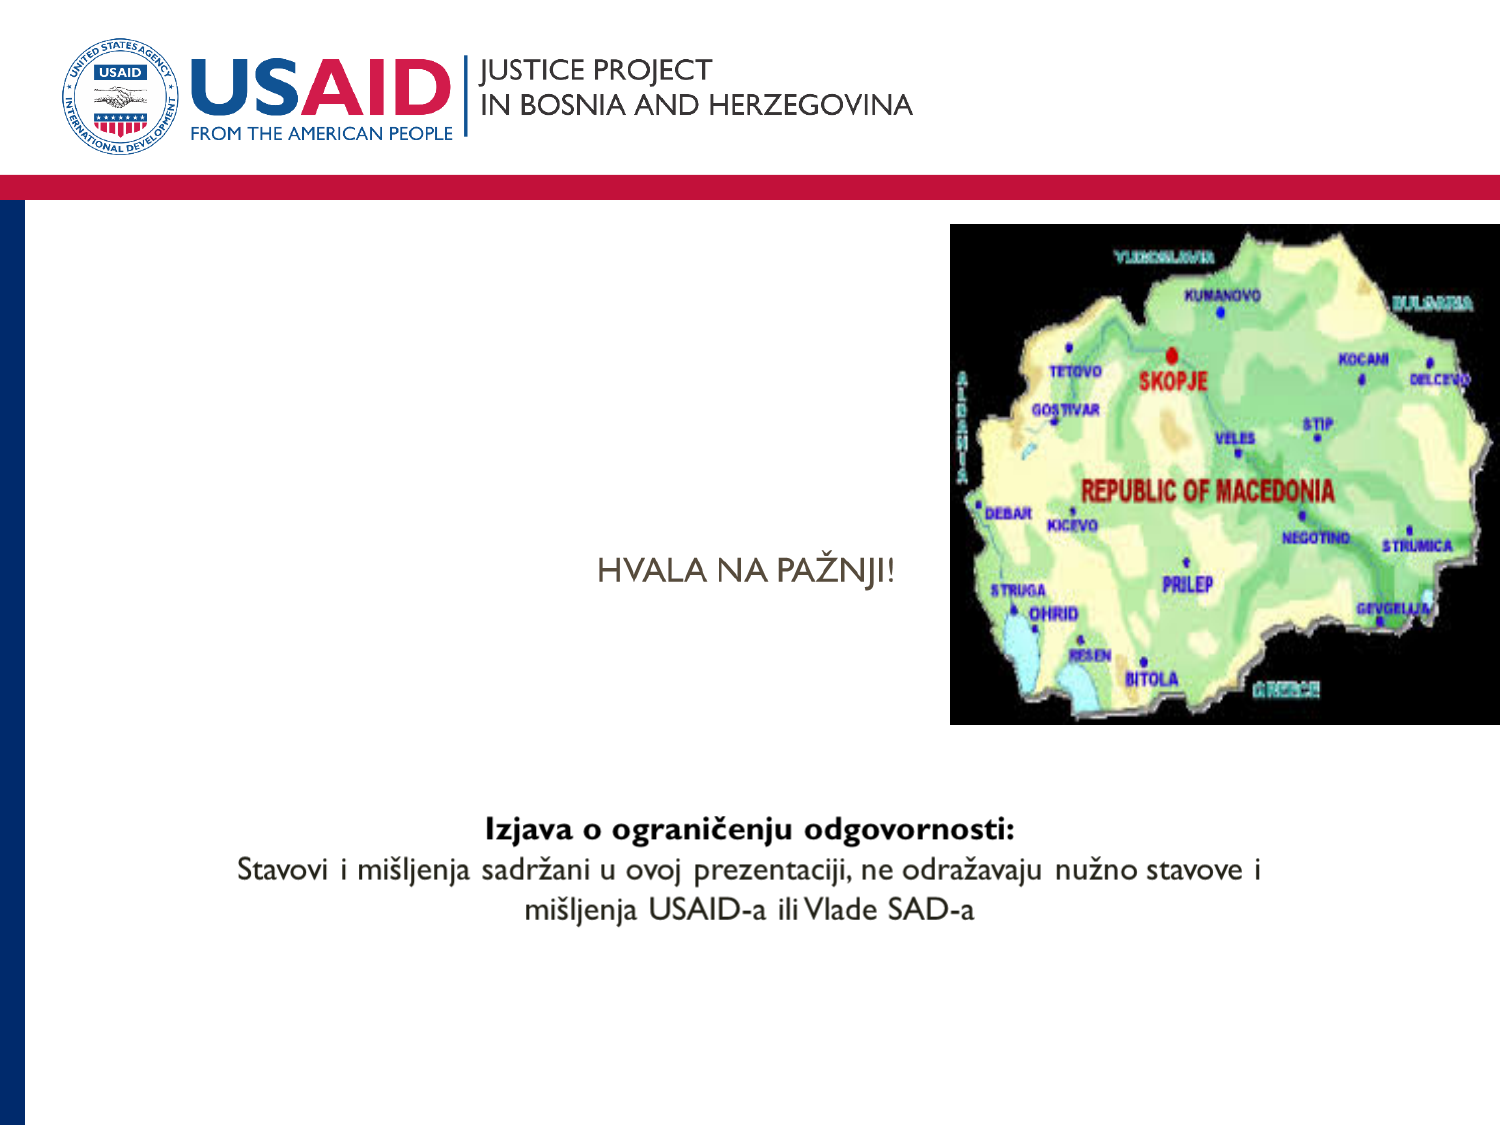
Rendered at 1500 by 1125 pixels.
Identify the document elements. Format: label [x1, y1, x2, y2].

picture [949, 224, 1500, 725]
list [99, 387, 1375, 962]
picture [182, 737, 1317, 998]
picture [62, 38, 913, 155]
